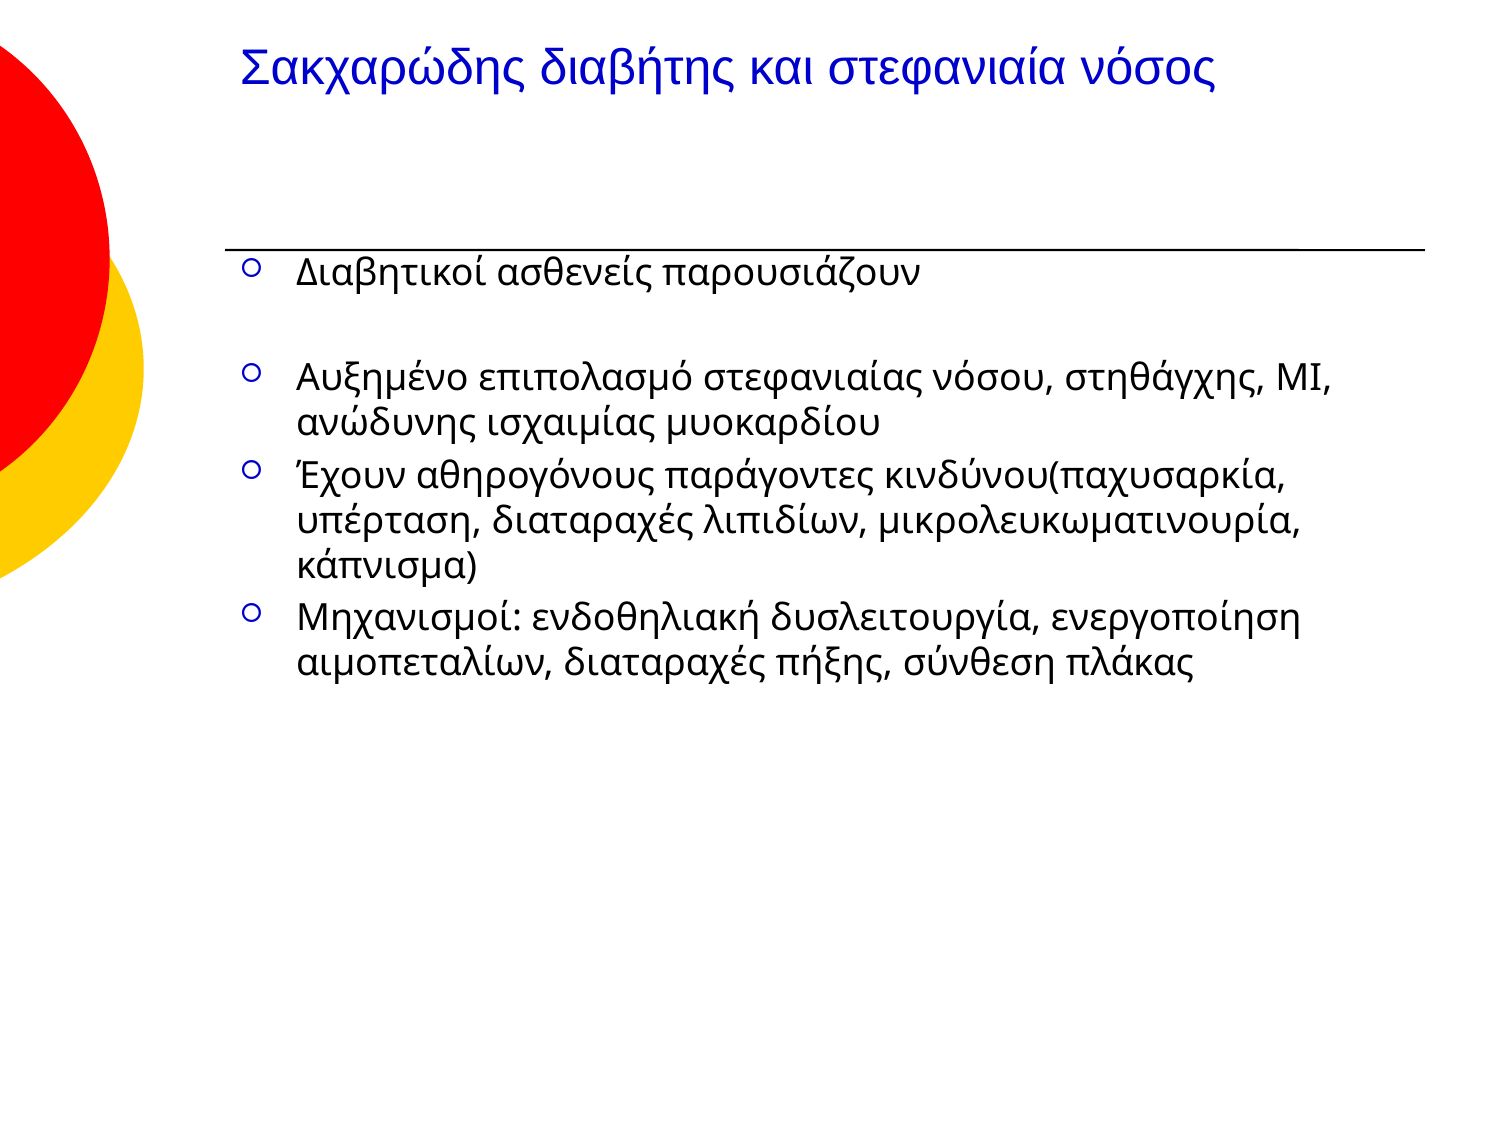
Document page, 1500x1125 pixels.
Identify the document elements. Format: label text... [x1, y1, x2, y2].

list Διαβητικοί ασθενείς παρουσιάζουν Αυξημένο επιπολασμό στεφανιαίας νόσου, στηθάγχης, ΜΙ, ανώδυνης ισχαιμίας μυοκαρδίου Έχουν αθηρογόνους παράγοντες κινδύνου(παχυσαρκία, υπέρταση, διαταραχές λιπιδίων, μικρολευκωματινουρία, κάπνισμα) Μηχανισμοί: ενδοθηλιακή δυσλειτουργία, ενεργοποίηση αιμοπεταλίων, διαταραχές πήξης, σύνθεση πλάκας [224, 160, 1425, 752]
title Σακχαρώδης διαβήτης και στεφανιαία νόσος [224, 19, 1425, 102]
